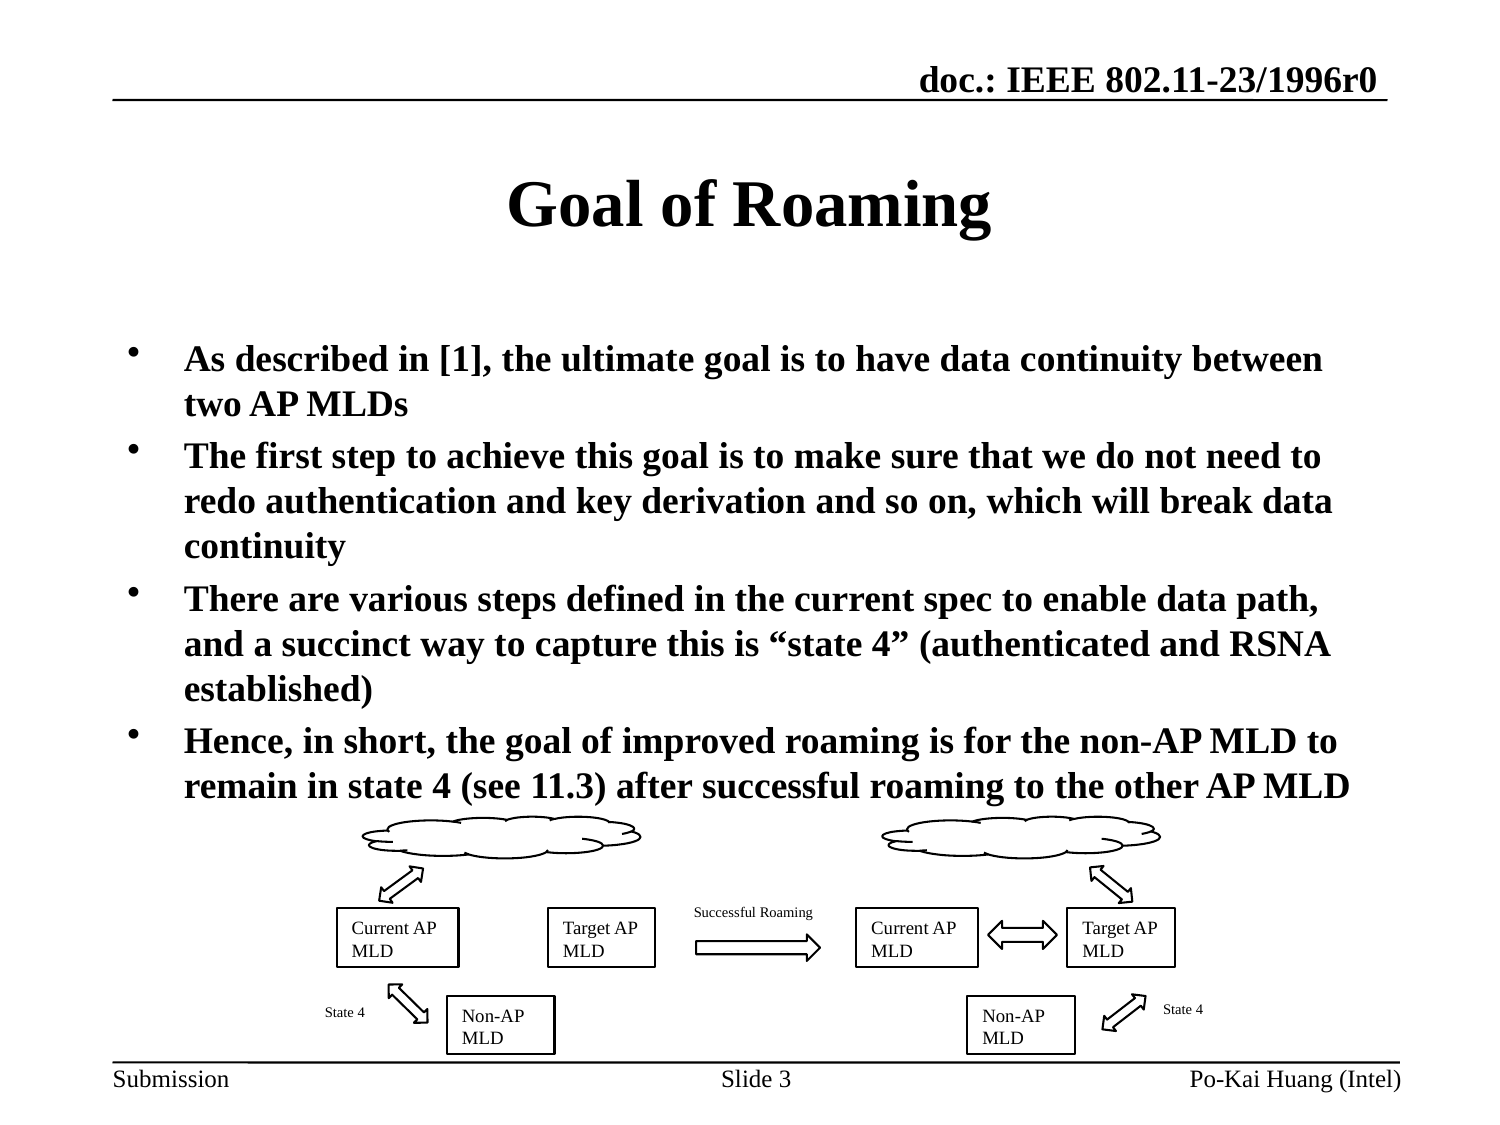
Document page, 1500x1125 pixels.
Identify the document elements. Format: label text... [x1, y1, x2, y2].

text_box State 4 [1148, 992, 1225, 1025]
text_box [1090, 865, 1133, 904]
text_box [987, 920, 1057, 949]
text_box Current AP MLD [336, 908, 459, 967]
text_box State 4 [310, 995, 387, 1029]
list As described in [1], the ultimate goal is to have data continuity between two AP MLDs The first step to achieve this goal is to make sure that we do not need to redo authentication and key derivation and so on, which will break data continuity There are various steps defined in the current spec to enable data path, and a succinct way to capture this is “state 4” (authenticated and RSNA established) Hence, in short, the goal of improved roaming is for the non-AP MLD to remain in state 4 (see 11.3) after successful roaming to the other AP MLD [112, 326, 1388, 1002]
text_box Target AP MLD [1067, 908, 1176, 967]
text_box Non-AP MLD [446, 995, 555, 1055]
text_box [1102, 994, 1146, 1032]
text_box [362, 816, 641, 859]
text_box [696, 934, 821, 961]
text_box Current AP MLD [856, 908, 979, 967]
text_box [882, 816, 1161, 859]
slide_number Slide 3 [712, 1061, 800, 1093]
title Goal of Roaming [112, 112, 1388, 288]
text_box Target AP MLD [547, 908, 656, 967]
text_box Successful Roaming [679, 895, 831, 928]
text_box Non-AP MLD [967, 995, 1075, 1055]
text_box [388, 984, 428, 1023]
footer Po-Kai Huang (Intel) [1186, 1061, 1402, 1093]
text_box [379, 866, 424, 903]
